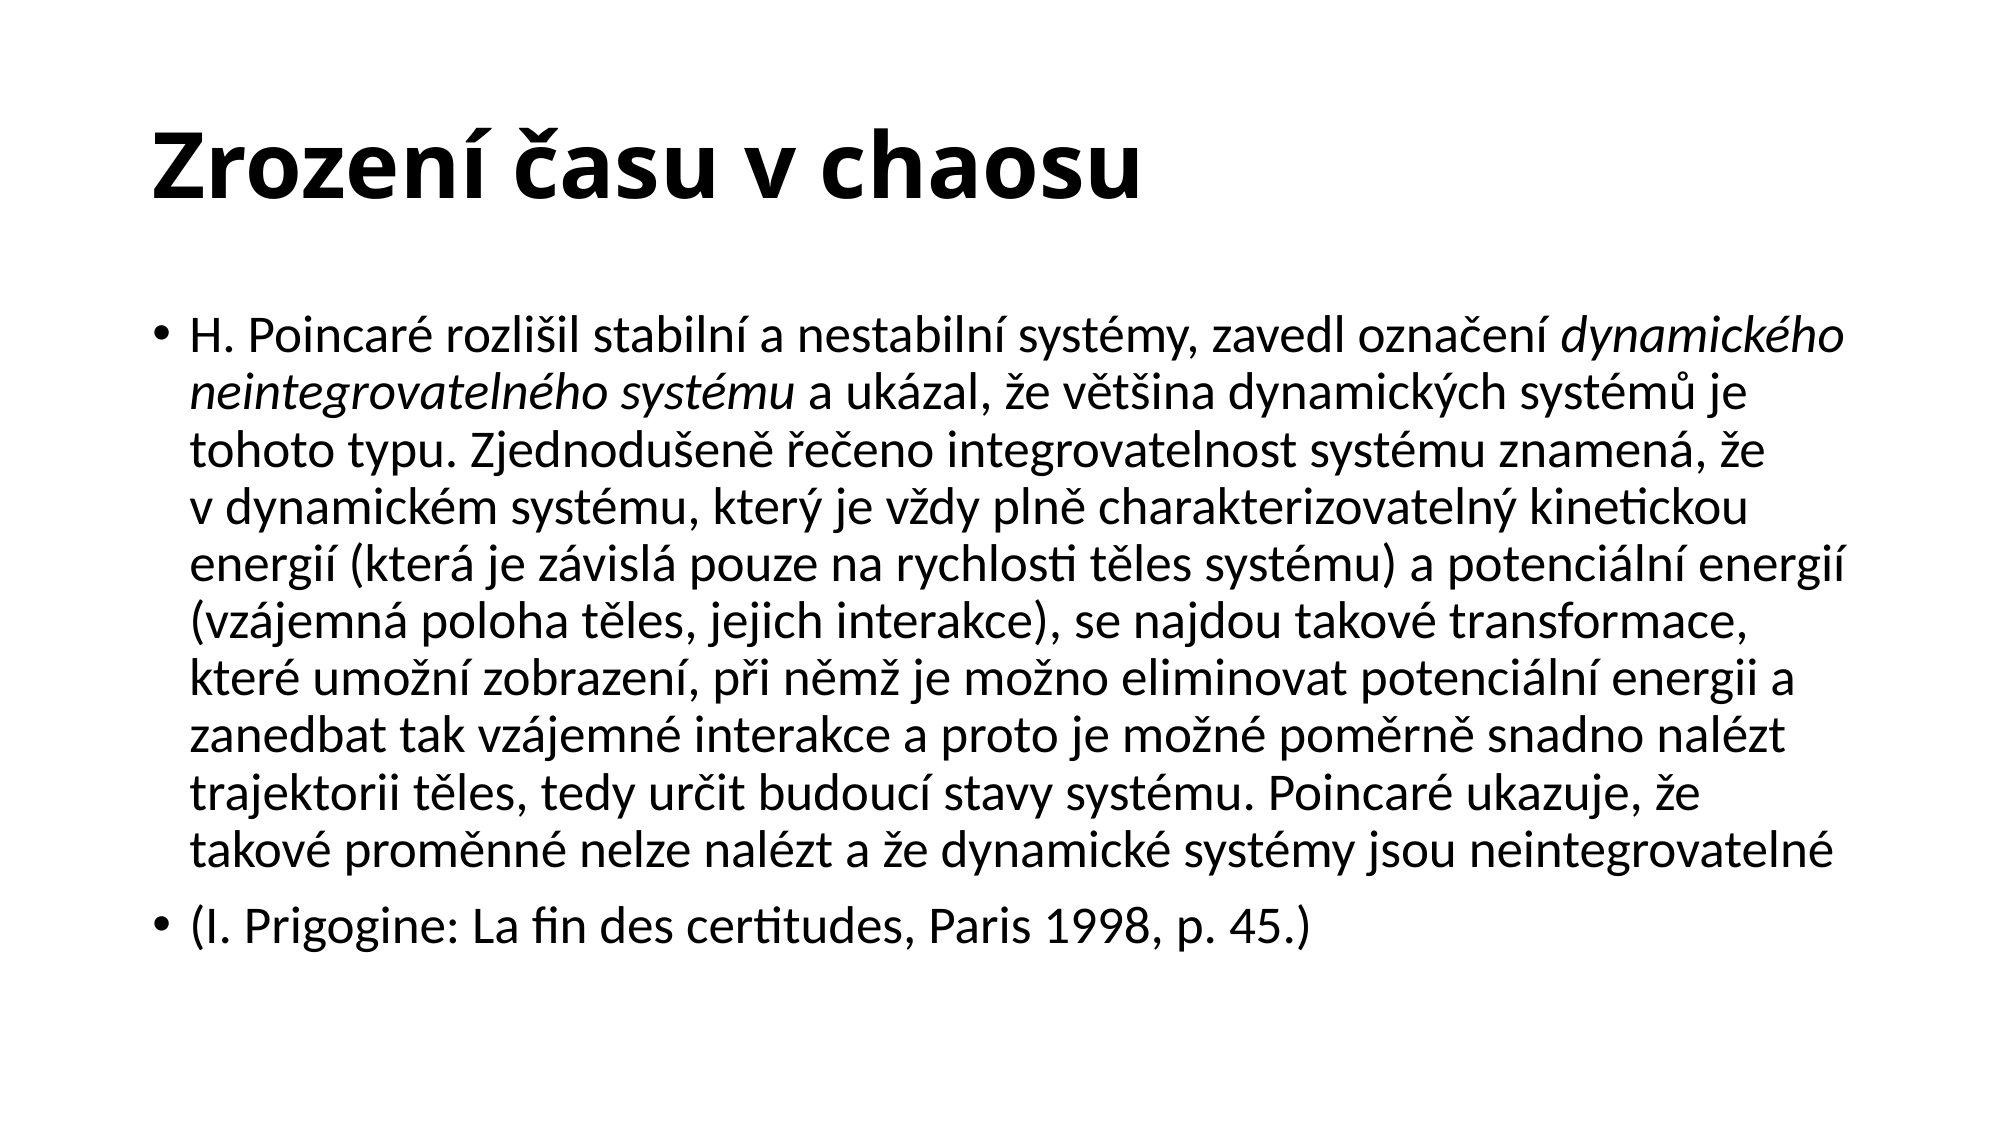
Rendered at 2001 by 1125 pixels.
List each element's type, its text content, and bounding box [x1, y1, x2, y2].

title Zrození času v chaosu [137, 59, 1863, 278]
list H. Poincaré rozlišil stabilní a nestabilní systémy, zavedl označení dynamického neintegrovatelného systému a ukázal, že většina dynamických systémů je tohoto typu. Zjednodušeně řečeno integrovatelnost systému znamená, že v dynamickém systému, který je vždy plně charakterizovatelný kinetickou energií (která je závislá pouze na rychlosti těles systému) a potenciální energií (vzájemná poloha těles, jejich interakce), se najdou takové transformace, které umožní zobrazení, při němž je možno eliminovat potenciální energii a zanedbat tak vzájemné interakce a proto je možné poměrně snadno nalézt trajektorii těles, tedy určit budoucí stavy systému. Poincaré ukazuje, že takové proměnné nelze nalézt a že dynamické systémy jsou neintegrovatelné (I. Prigogine: La fin des certitudes, Paris 1998, p. 45.) [137, 299, 1863, 1014]
